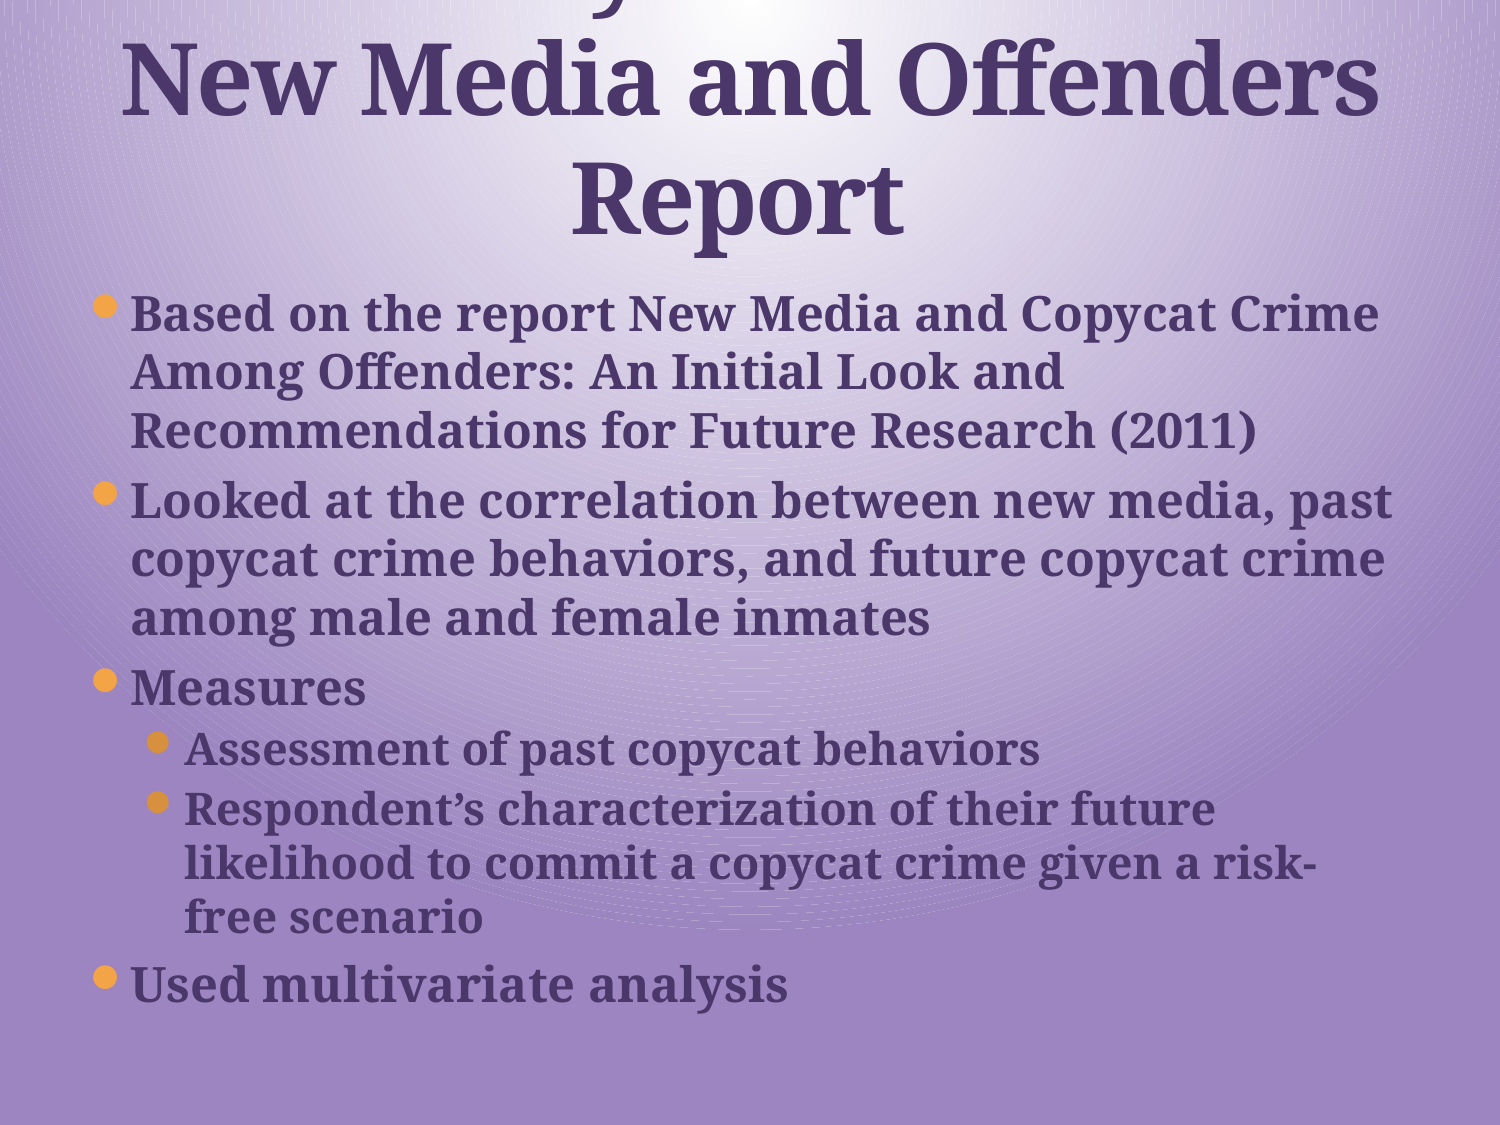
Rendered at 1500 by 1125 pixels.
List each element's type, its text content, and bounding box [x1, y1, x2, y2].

list Based on the report New Media and Copycat Crime Among Offenders: An Initial Look and Recommendations for Future Research (2011) Looked at the correlation between new media, past copycat crime behaviors, and future copycat crime among male and female inmates Measures Assessment of past copycat behaviors Respondent’s characterization of their future likelihood to commit a copycat crime given a risk-free scenario Used multivariate analysis [75, 275, 1425, 1025]
title A Reanalysis of Surette’s New Media and Offenders Report [74, 62, 1425, 263]
